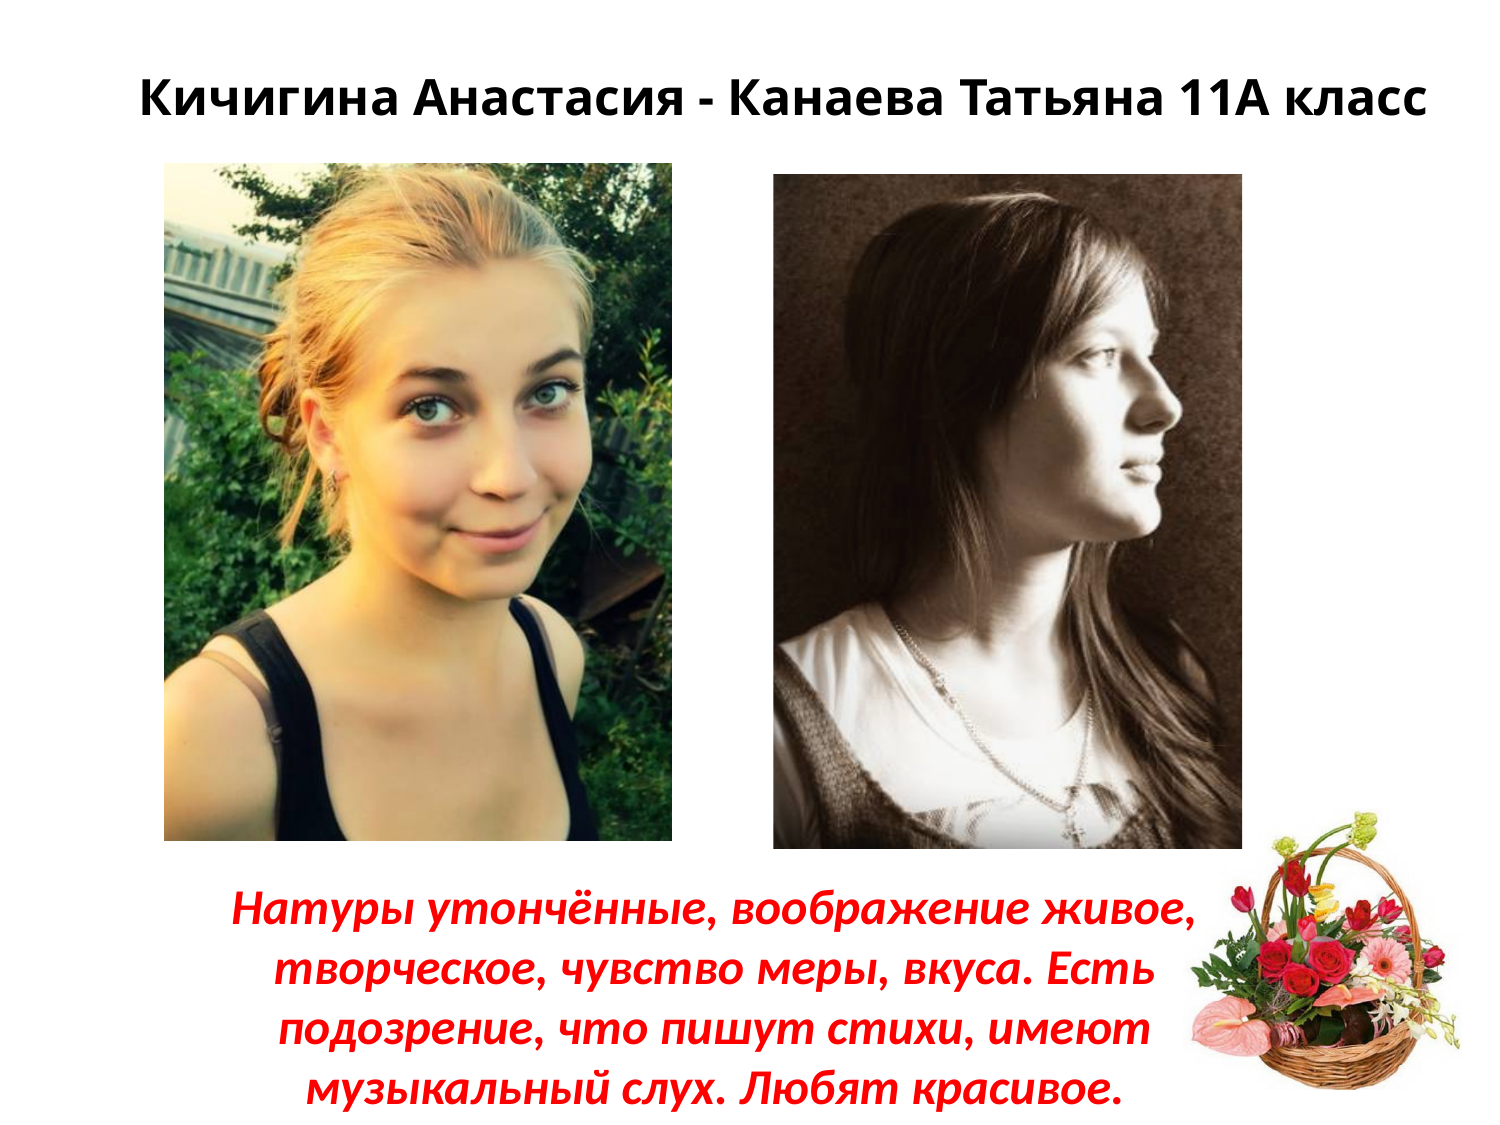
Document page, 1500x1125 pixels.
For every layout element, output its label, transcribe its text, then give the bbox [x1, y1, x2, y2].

picture [773, 174, 1462, 1090]
text_box Натуры утончённые, воображение живое, творческое, чувство меры, вкуса. Есть подозрение, что пишут стихи, имеют музыкальный слух. Любят красивое. [152, 867, 1278, 1122]
text_box Кичигина Анастасия - Канаева Татьяна 11А класс [123, 58, 1444, 134]
picture [163, 163, 672, 841]
